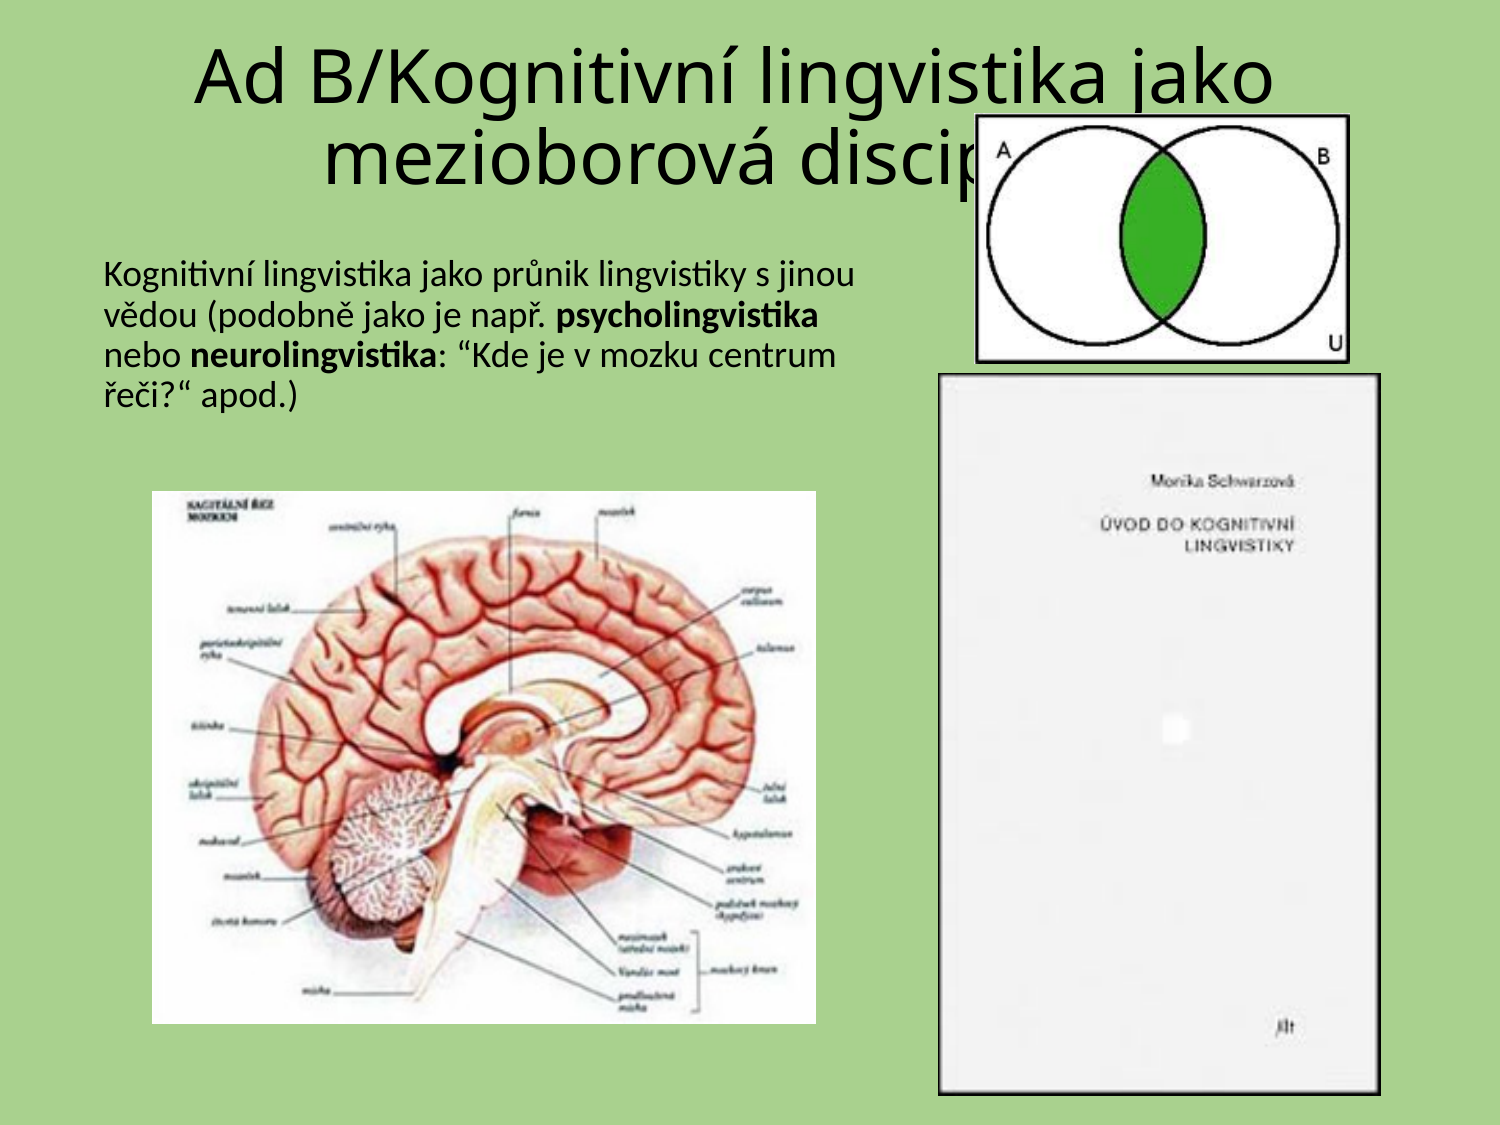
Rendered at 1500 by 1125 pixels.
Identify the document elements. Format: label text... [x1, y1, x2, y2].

picture [152, 491, 816, 1024]
title Ad B/Kognitivní lingvistika jako mezioborová disciplína [0, 30, 1471, 209]
list Kognitivní lingvistika jako průnik lingvistiky s jinou vědou (podobně jako je např. psycholingvistika nebo neurolingvistika: “Kde je v mozku centrum řeči?“ apod.) [88, 219, 880, 480]
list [938, 373, 1381, 1096]
picture [974, 113, 1350, 364]
